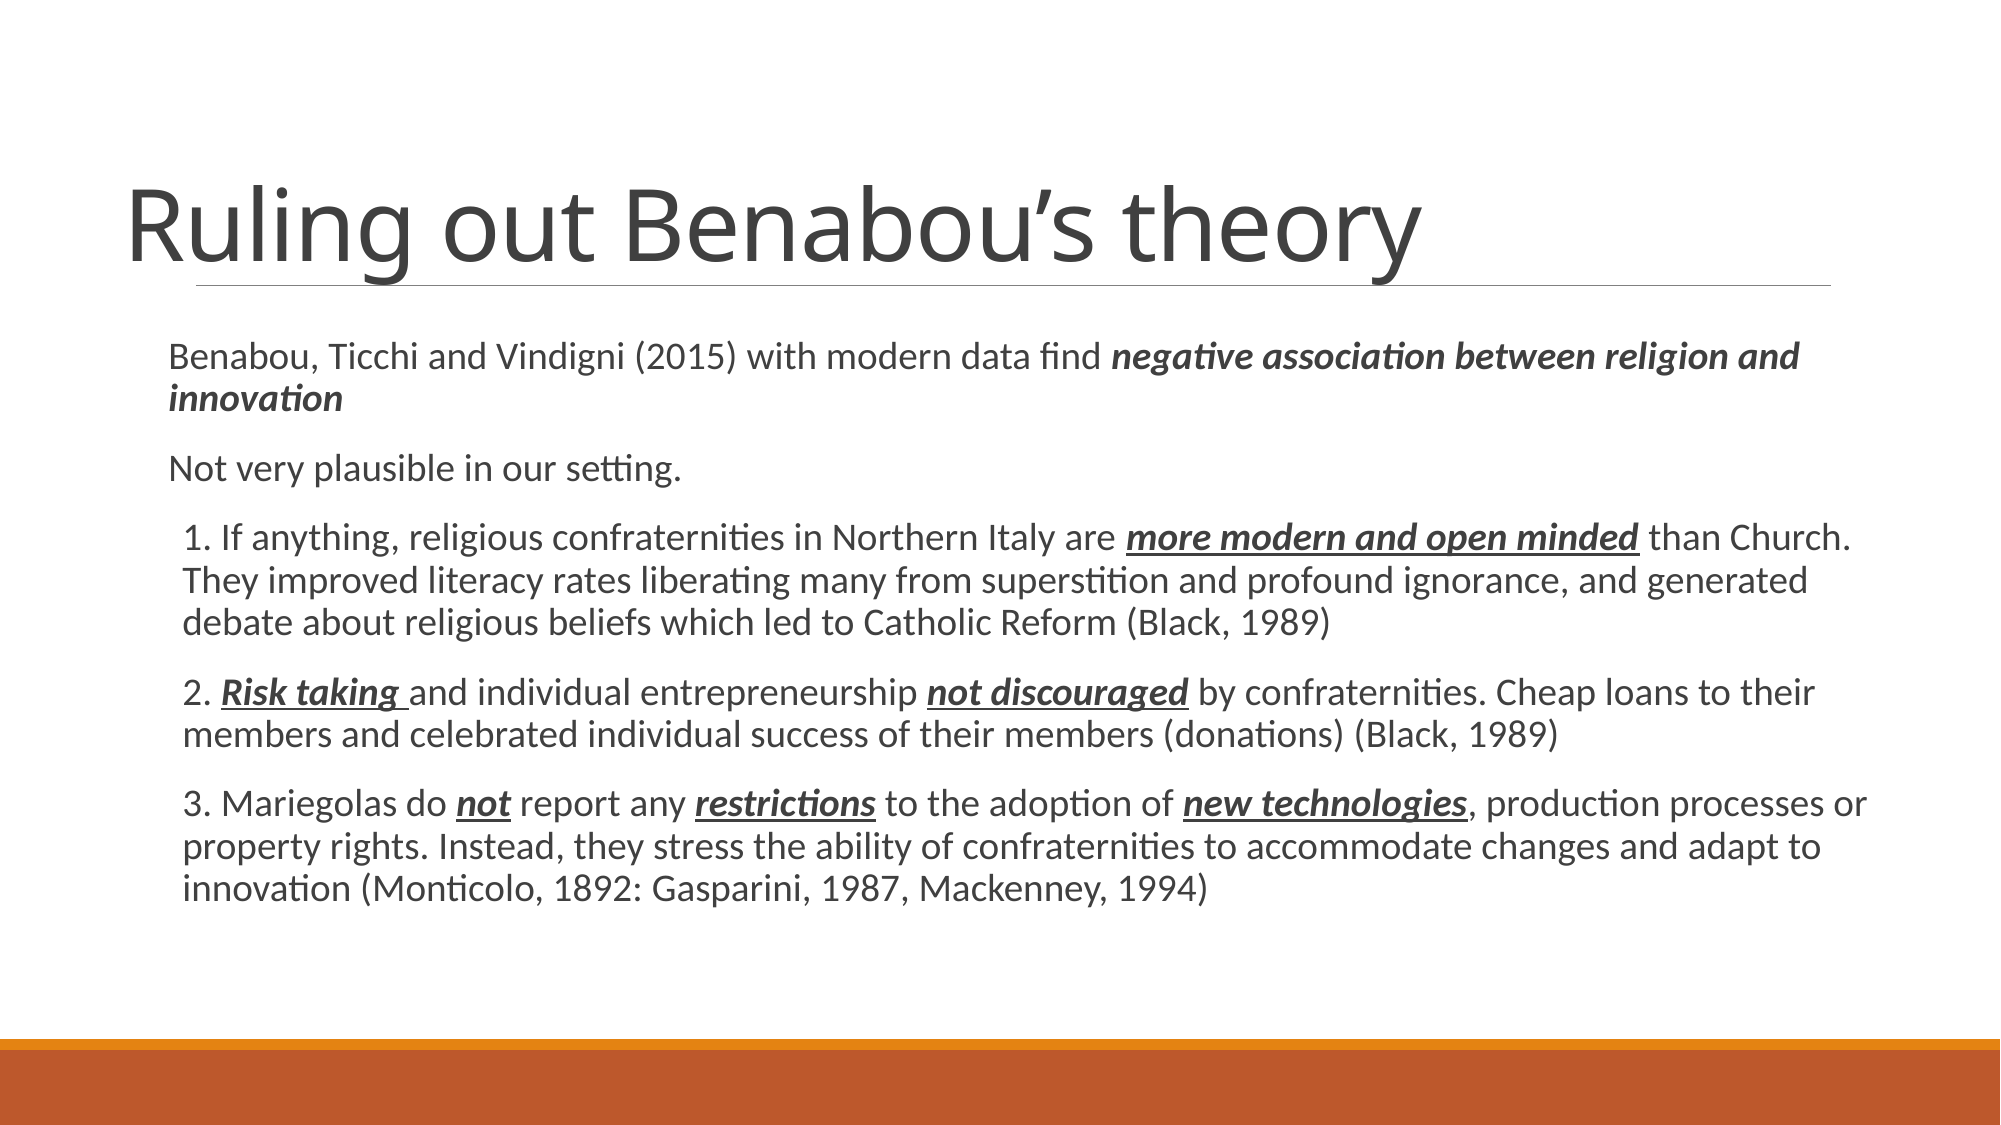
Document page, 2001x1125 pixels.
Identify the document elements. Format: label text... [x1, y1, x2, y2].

title Ruling out Benabou’s theory [108, 51, 1759, 290]
list Benabou, Ticchi and Vindigni (2015) with modern data find negative association between religion and innovation Not very plausible in our setting. 1. If anything, religious confraternities in Northern Italy are more modern and open minded than Church. They improved literacy rates liberating many from superstition and profound ignorance, and generated debate about religious beliefs which led to Catholic Reform (Black, 1989) 2. Risk taking and individual entrepreneurship not discouraged by confraternities. Cheap loans to their members and celebrated individual success of their members (donations) (Black, 1989) 3. Mariegolas do not report any restrictions to the adoption of new technologies, production processes or property rights. Instead, they stress the ability of confraternities to accommodate changes and adapt to innovation (Monticolo, 1892: Gasparini, 1987, Mackenney, 1994) [168, 327, 1910, 988]
